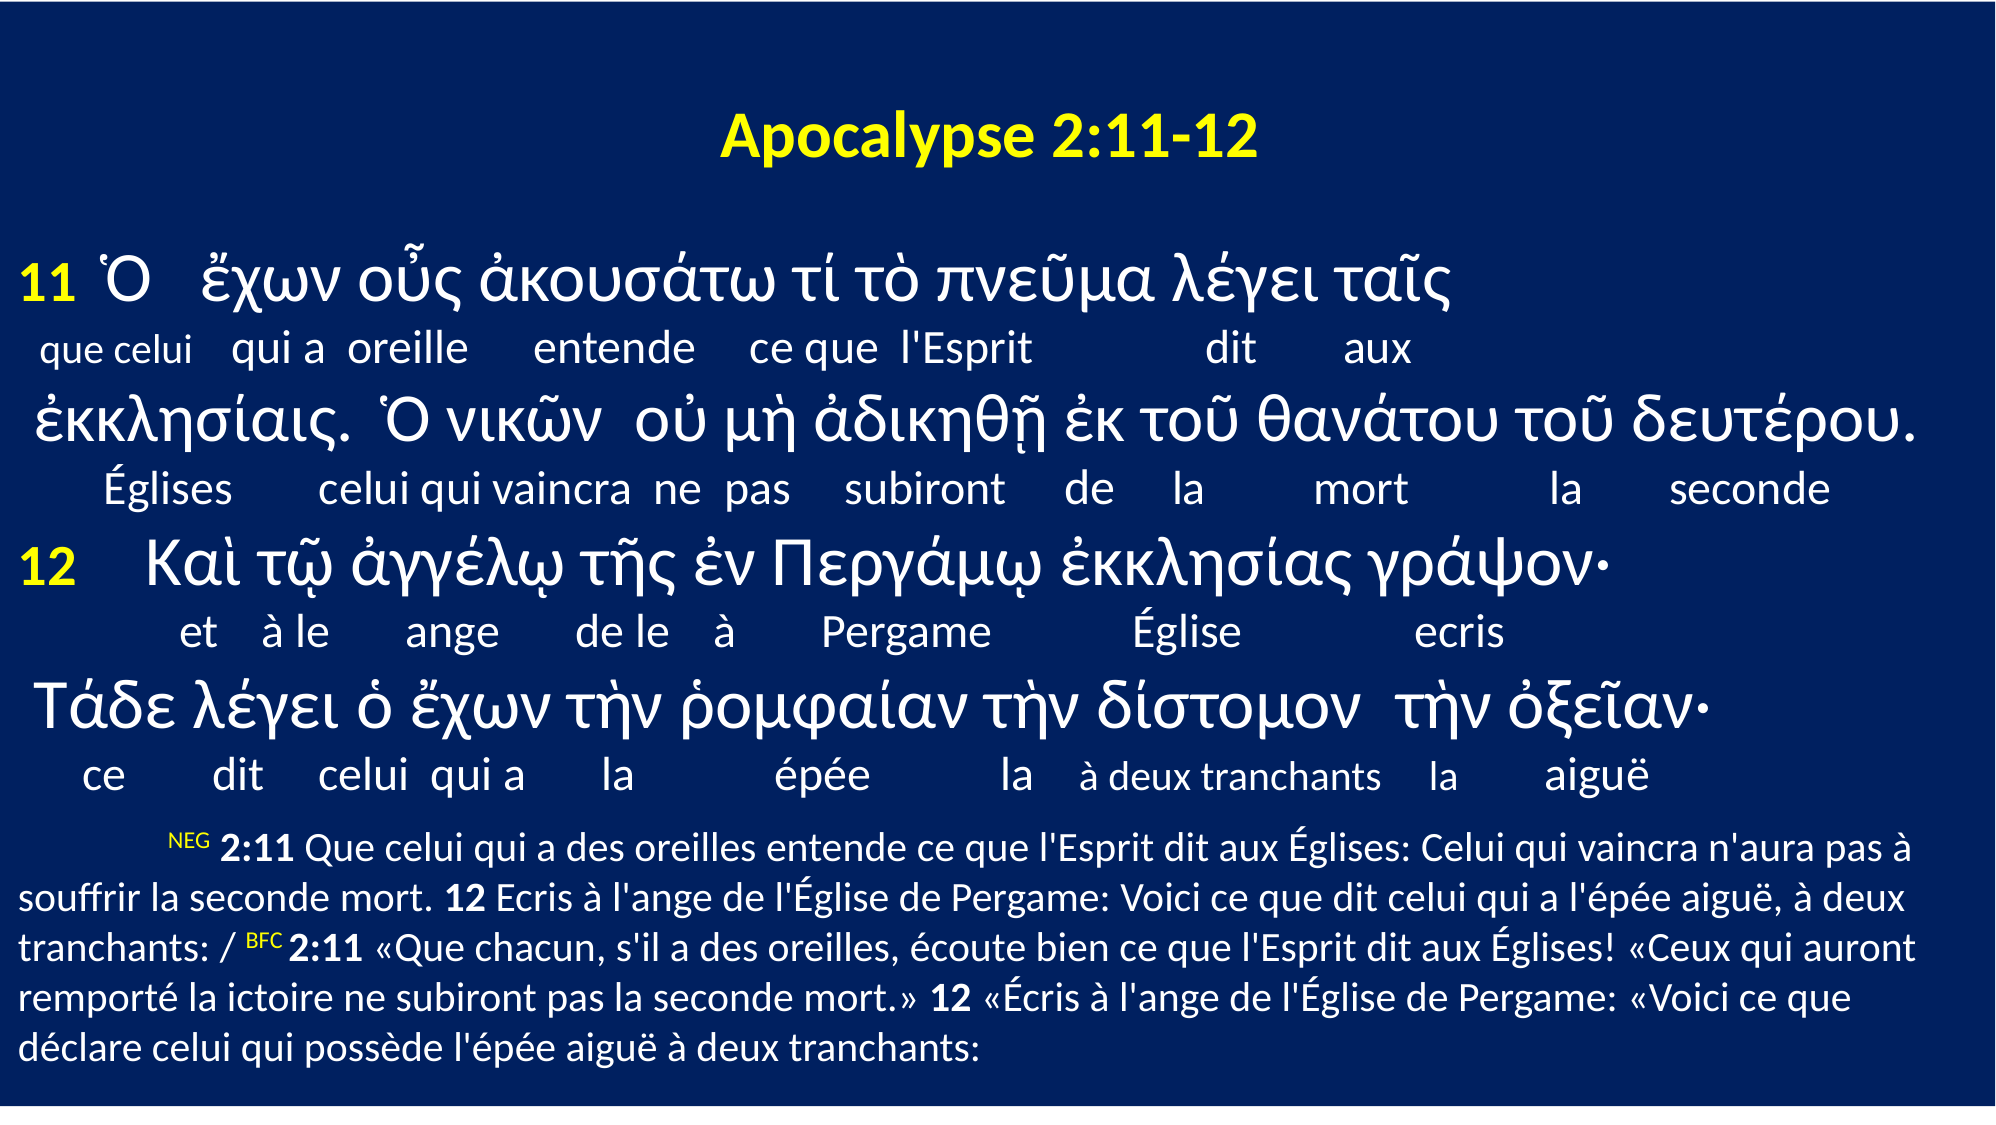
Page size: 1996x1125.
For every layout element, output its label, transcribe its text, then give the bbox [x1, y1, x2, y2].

text_box Apocalypse 2:11-12 11 Ὁ ἔχων οὖς ἀκουσάτω τί τὸ πνεῦμα λέγει ταῖς que celui qui a oreille entende ce que l'Esprit dit aux ἐκκλησίαις. Ὁ νικῶν οὐ μὴ ἀδικηθῇ ἐκ τοῦ θανάτου τοῦ δευτέρου. Églises celui qui vaincra ne pas subiront de la mort la seconde 12 Καὶ τῷ ἀγγέλῳ τῆς ἐν Περγάμῳ ἐκκλησίας γράψον· et à le ange de le à Pergame Église ecris Τάδε λέγει ὁ ἔχων τὴν ῥομφαίαν τὴν δίστομον τὴν ὀξεῖαν· ce dit celui qui a la épée la à deux tranchants la aiguë NEG 2:11 Que celui qui a des oreilles entende ce que l'Esprit dit aux Églises: Celui qui vaincra n'aura pas à souffrir la seconde mort. 12 Ecris à l'ange de l'Église de Pergame: Voici ce que dit celui qui a l'épée aiguë, à deux tranchants: / BFC 2:11 «Que chacun, s'il a des oreilles, écoute bien ce que l'Esprit dit aux Églises! «Ceux qui auront remporté la ictoire ne subiront pas la seconde mort.» 12 «Écris à l'ange de l'Église de Pergame: «Voici ce que déclare celui qui possède l'épée aiguë à deux tranchants: [0, 1, 1996, 1107]
